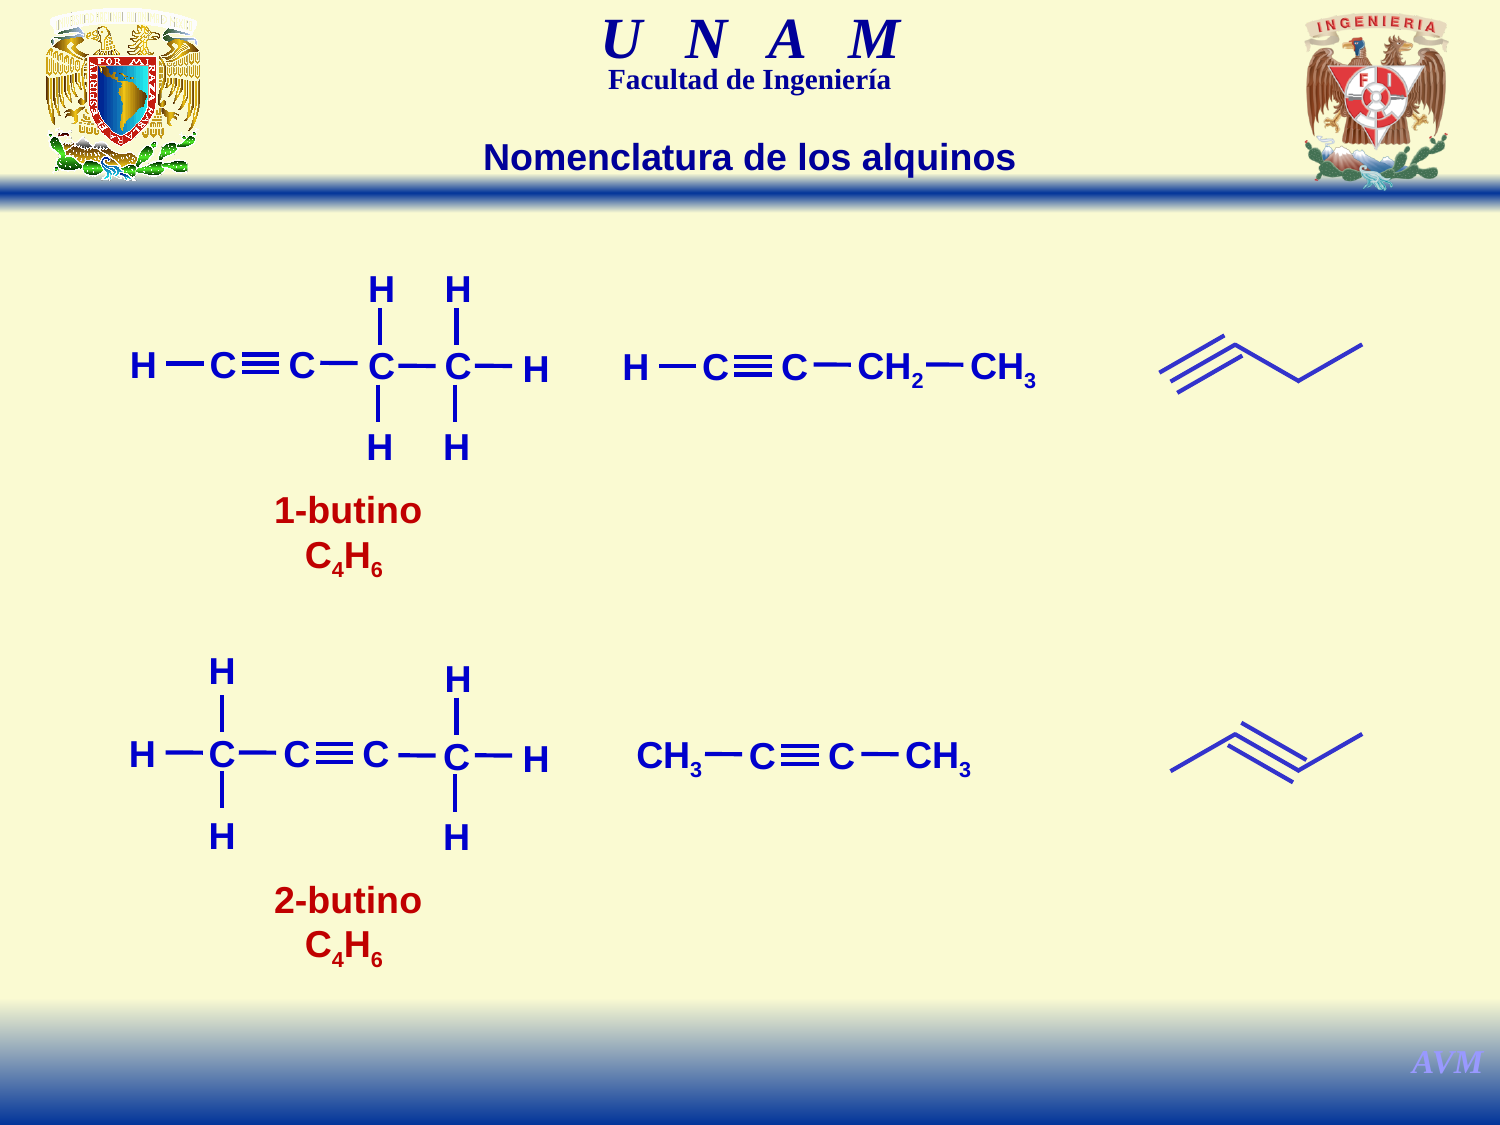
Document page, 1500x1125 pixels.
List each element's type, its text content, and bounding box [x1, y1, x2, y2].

text_box C4H6 [289, 523, 398, 590]
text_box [1154, 353, 1368, 375]
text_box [606, 333, 1053, 397]
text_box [619, 723, 988, 786]
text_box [114, 257, 566, 477]
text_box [1165, 740, 1368, 765]
picture [46, 8, 200, 181]
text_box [113, 639, 566, 866]
picture [1299, 5, 1453, 198]
text_box 2-butino [259, 874, 438, 928]
text_box C4H6 [289, 912, 398, 979]
text_box Nomenclatura de los alquinos [468, 125, 1032, 186]
text_box 1-butino [259, 485, 438, 539]
